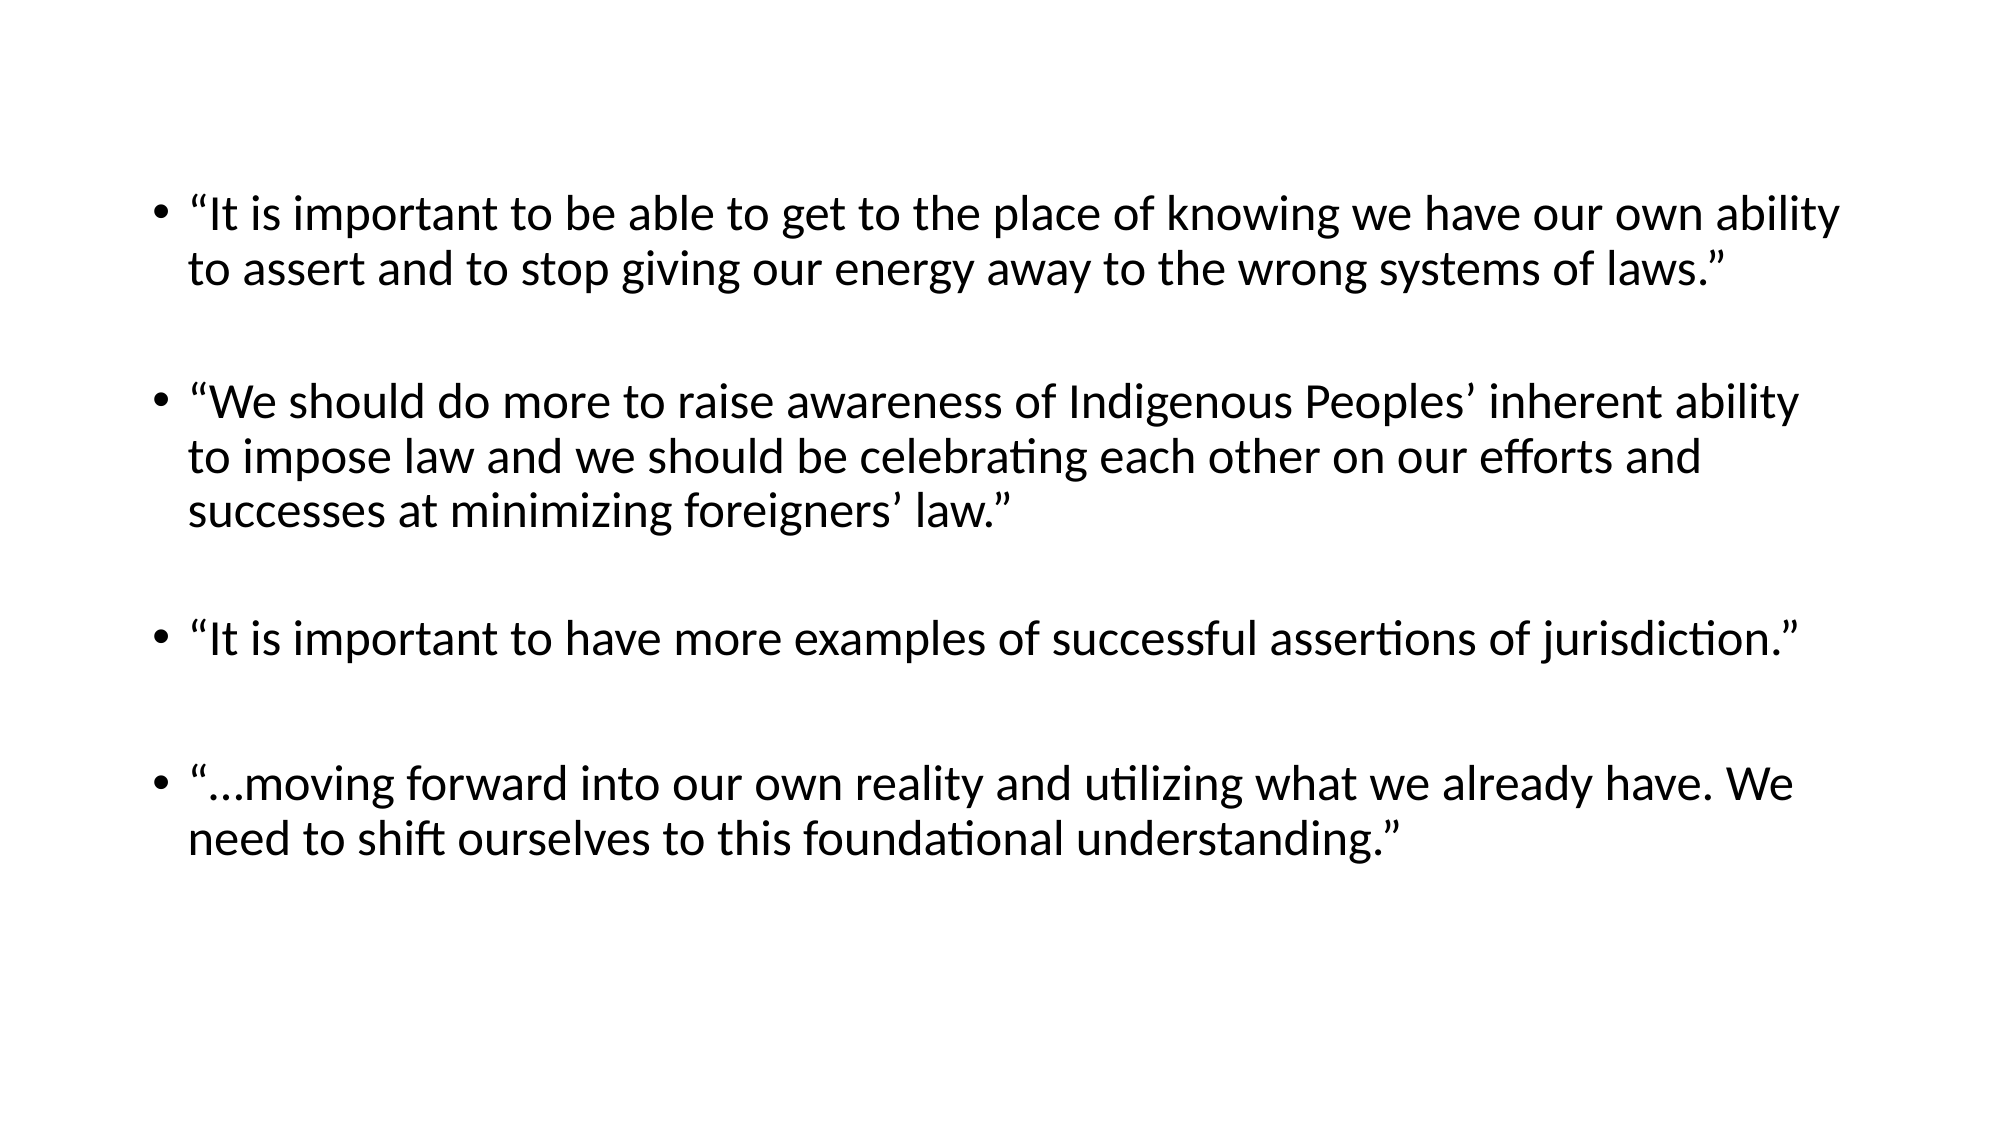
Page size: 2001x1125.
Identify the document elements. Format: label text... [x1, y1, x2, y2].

list “It is important to be able to get to the place of knowing we have our own ability to assert and to stop giving our energy away to the wrong systems of laws.” “We should do more to raise awareness of Indigenous Peoples’ inherent ability to impose law and we should be celebrating each other on our efforts and successes at minimizing foreigners’ law.” “It is important to have more examples of successful assertions of jurisdiction.” “…moving forward into our own reality and utilizing what we already have. We need to shift ourselves to this foundational understanding.” [137, 179, 1863, 894]
